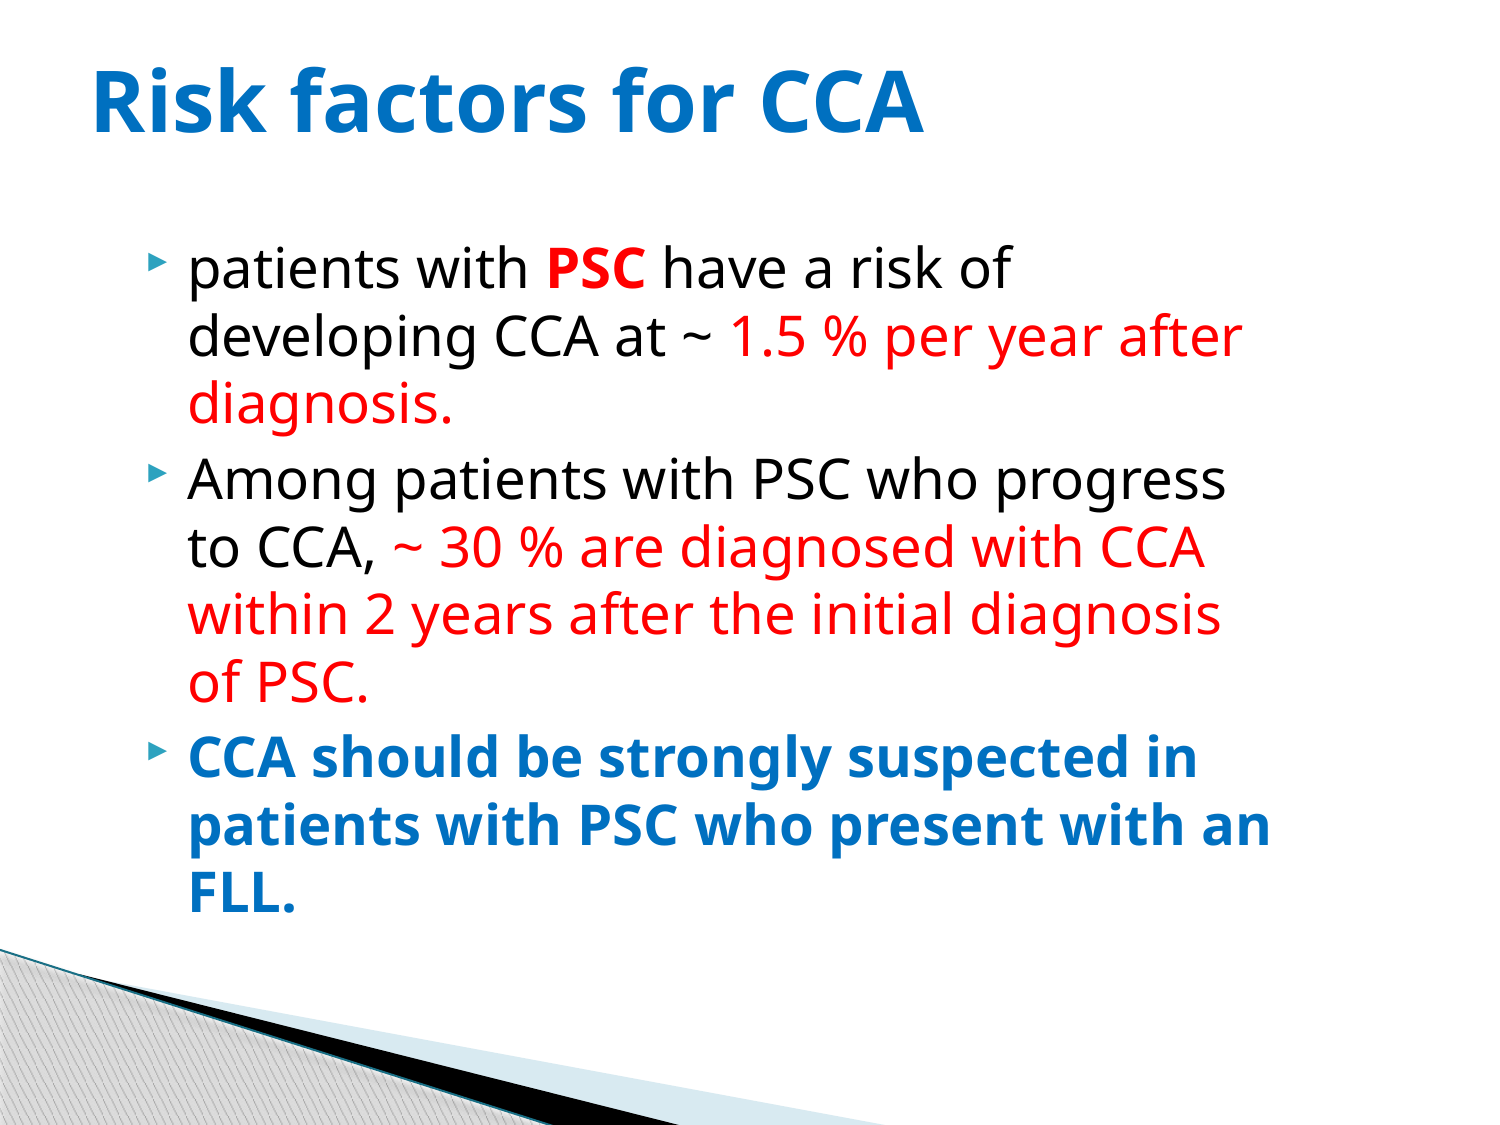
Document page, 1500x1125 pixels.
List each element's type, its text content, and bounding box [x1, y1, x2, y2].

title Risk factors for CCA [75, 37, 1313, 263]
list patients with PSC have a risk of developing CCA at ~ 1.5 % per year after diagnosis. Among patients with PSC who progress to CCA, ~ 30 % are diagnosed with CCA within 2 years after the initial diagnosis of PSC. CCA should be strongly suspected in patients with PSC who present with an FLL. [112, 263, 1300, 1100]
